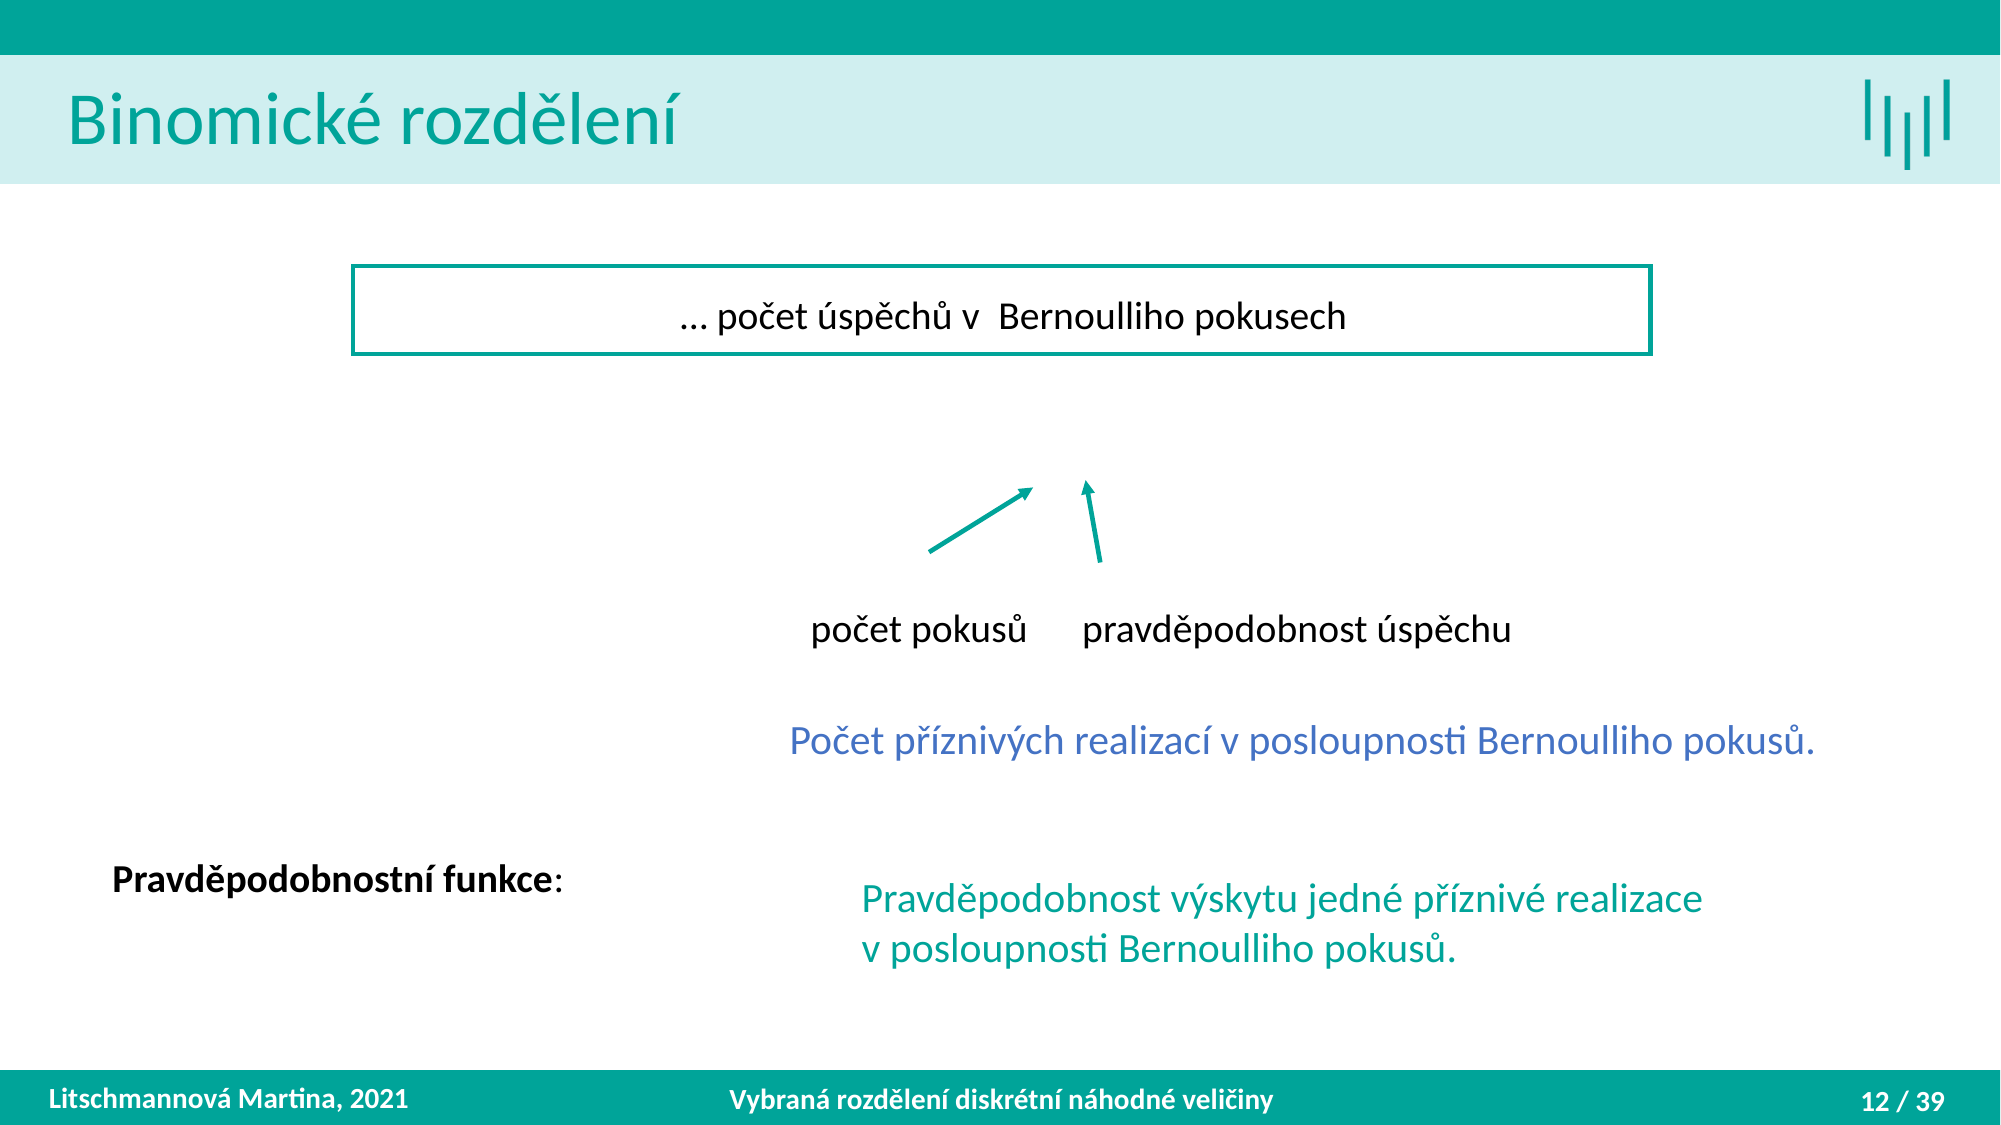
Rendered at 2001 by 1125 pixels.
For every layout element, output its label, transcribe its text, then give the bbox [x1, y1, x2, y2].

footer Vybraná rozdělení diskrétní náhodné veličiny [664, 1070, 1340, 1125]
slide_number 12 / 39 [1509, 1072, 1960, 1125]
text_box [928, 487, 1034, 553]
text_box Počet příznivých realizací v posloupnosti Bernoulliho pokusů. [774, 705, 1832, 770]
text_box [352, 265, 1651, 355]
text_box Pravděpodobnost výskytu jedné příznivé realizace v posloupnosti Bernoulliho pokusů. [846, 863, 1832, 978]
slide_number Litschmannová Martina, 2021 [33, 1070, 484, 1124]
picture [1852, 69, 1960, 178]
list Binomické rozdělení [52, 59, 1835, 181]
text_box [1085, 480, 1101, 563]
